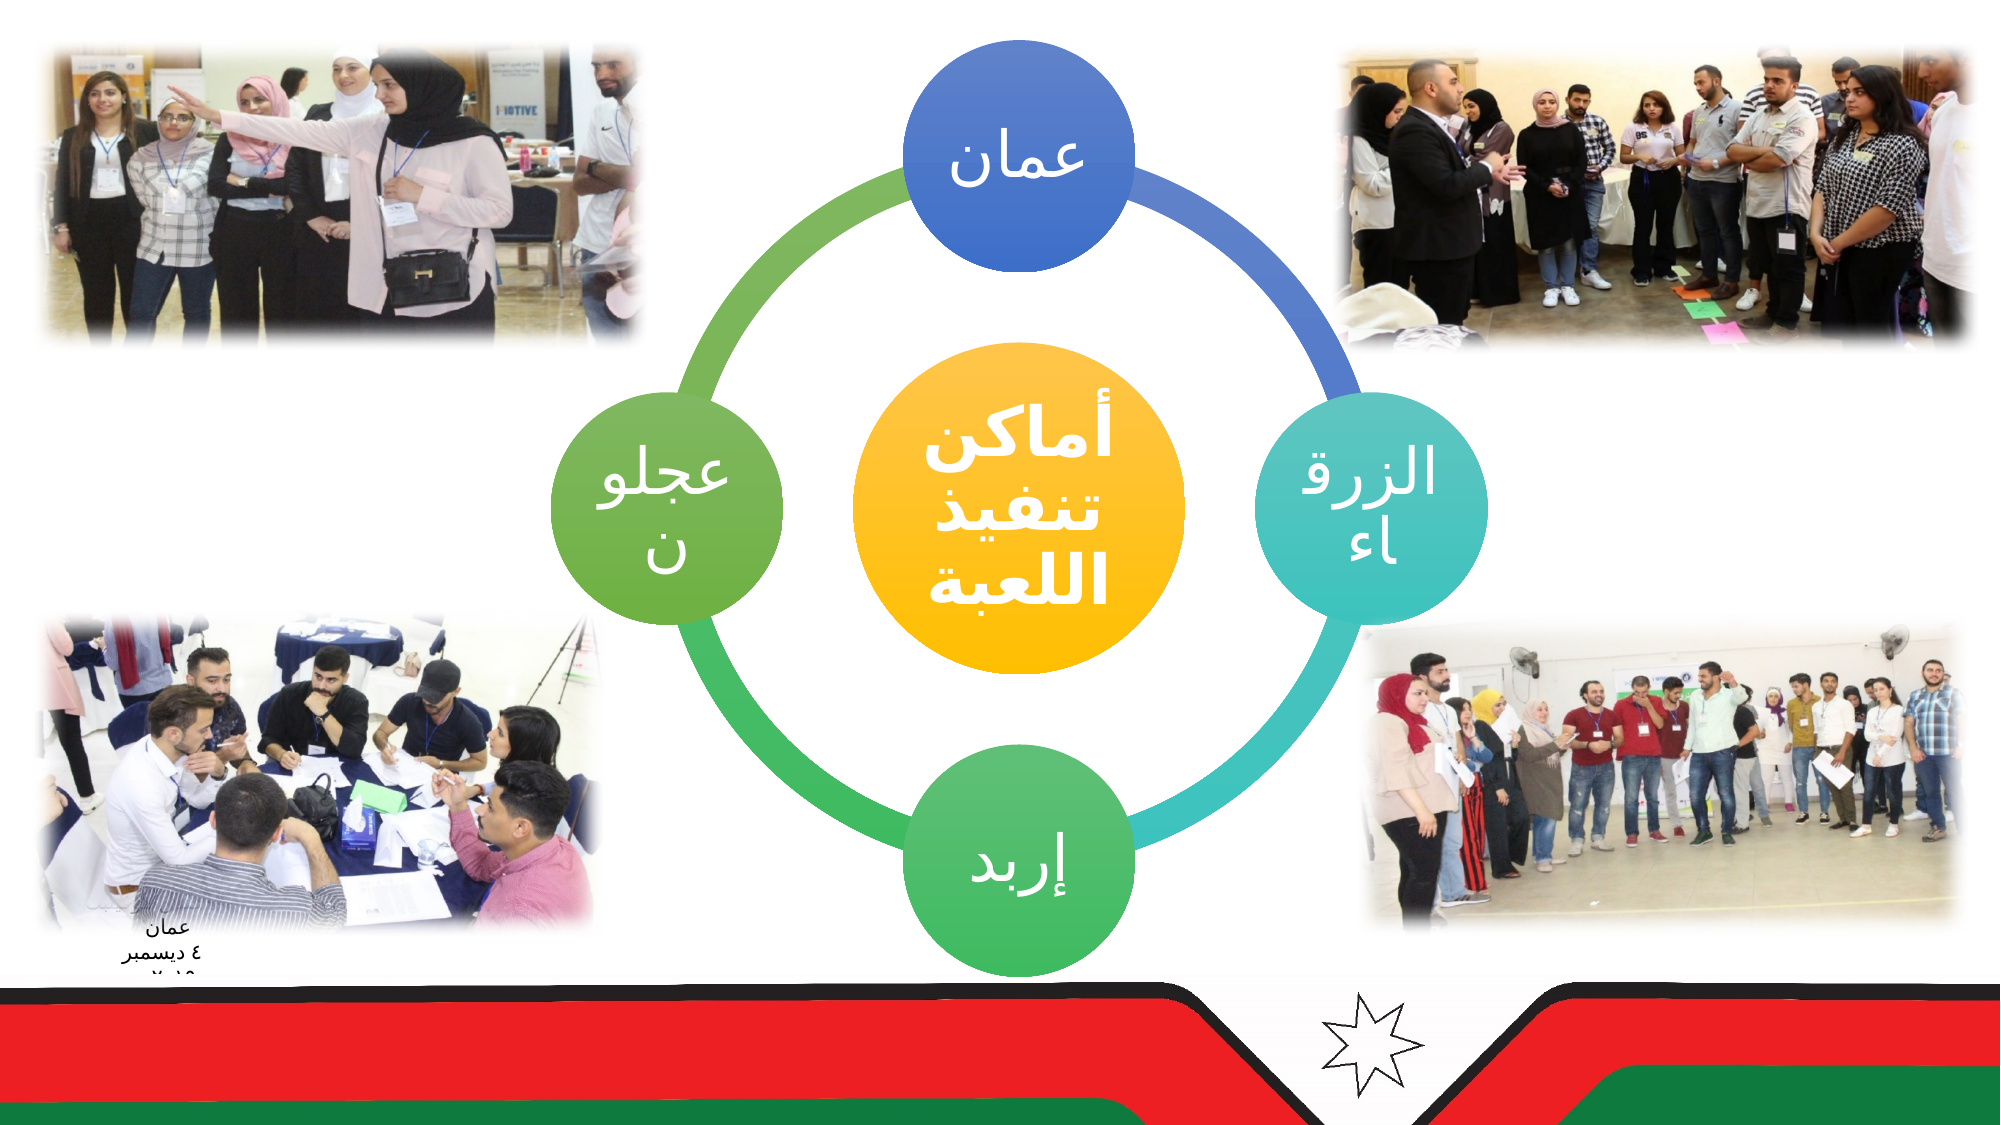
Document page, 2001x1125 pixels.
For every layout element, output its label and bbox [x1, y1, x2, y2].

picture [1330, 42, 1979, 355]
text_box [247, 39, 1792, 977]
picture [31, 610, 605, 937]
picture [1356, 612, 1968, 937]
picture [31, 39, 649, 352]
picture [0, 974, 2000, 1125]
